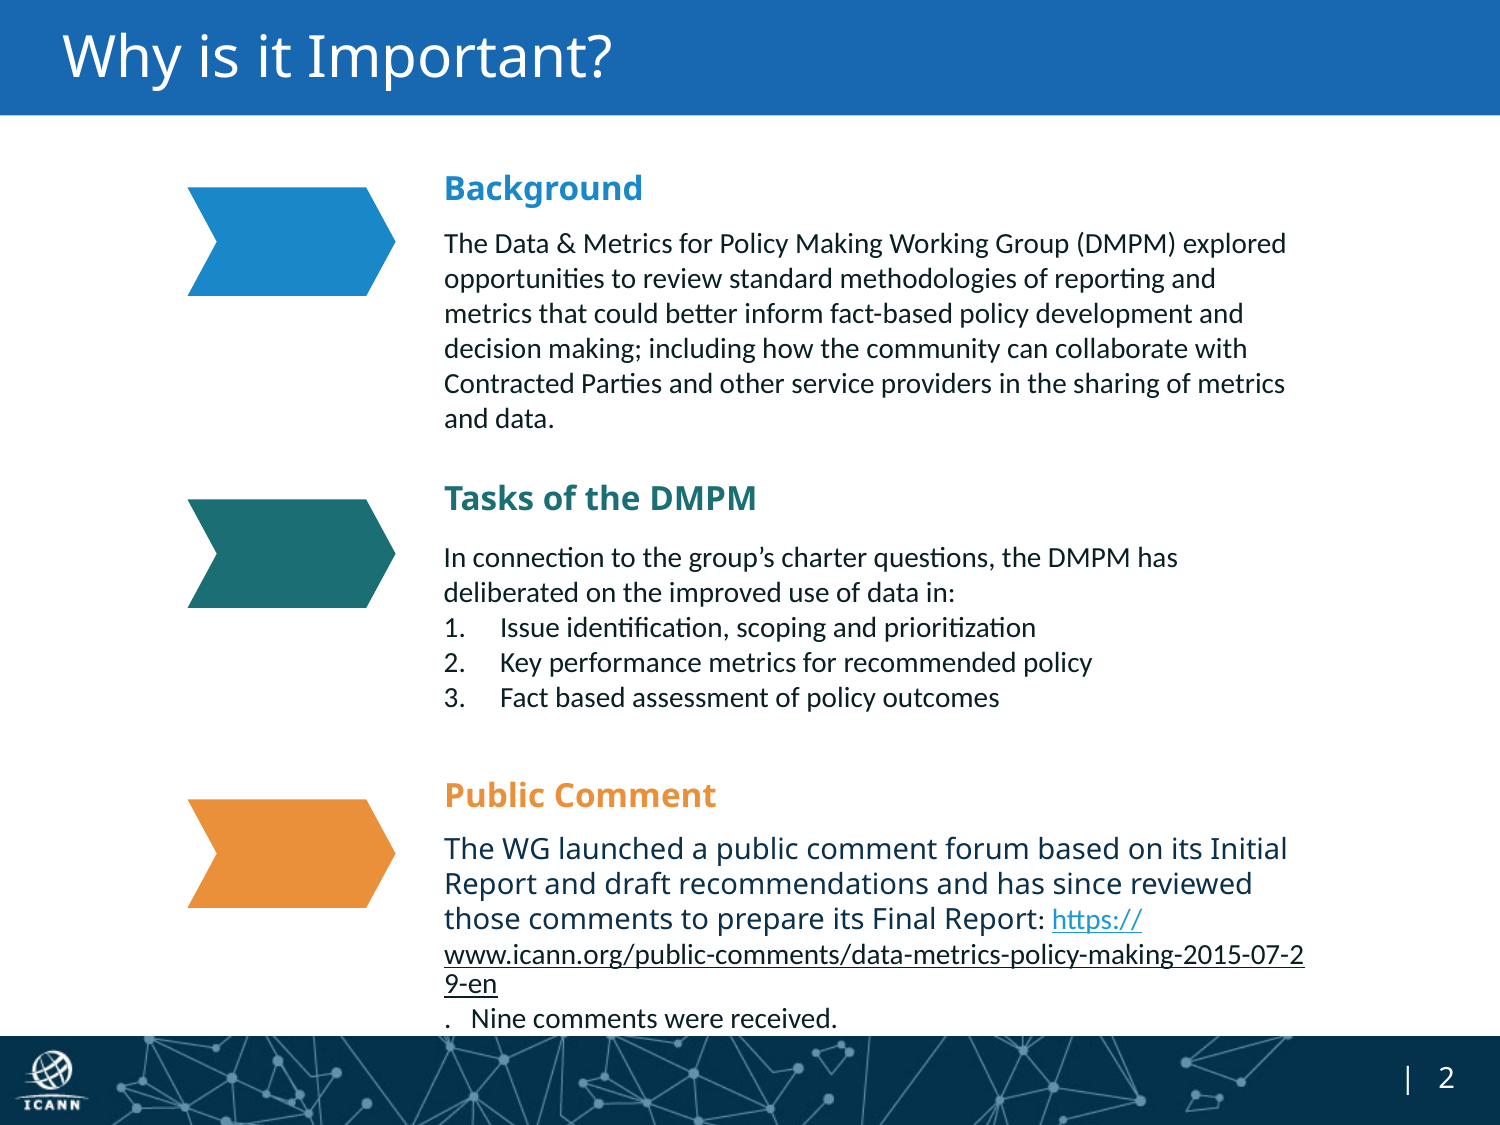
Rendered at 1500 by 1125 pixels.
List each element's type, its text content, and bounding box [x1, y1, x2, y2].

text_box [185, 497, 398, 611]
text_box The WG launched a public comment forum based on its Initial Report and draft recommendations and has since reviewed those comments to prepare its Final Report: https://www.icann.org/public-comments/data-metrics-policy-making-2015-07-29-en. Nine comments were received. [439, 823, 1313, 1013]
text_box The Data & Metrics for Policy Making Working Group (DMPM) explored opportunities to review standard methodologies of reporting and metrics that could better inform fact-based policy development and decision making; including how the community can collaborate with Contracted Parties and other service providers in the sharing of metrics and data. [439, 216, 1313, 442]
text_box Tasks of the DMPM [439, 474, 1207, 525]
picture [0, 1036, 1500, 1125]
text_box In connection to the group’s charter questions, the DMPM has deliberated on the improved use of data in: Issue identification, scoping and prioritization Key performance metrics for recommended policy Fact based assessment of policy outcomes [439, 530, 1313, 721]
text_box [185, 797, 398, 910]
title Why is it Important? [0, 0, 1500, 116]
text_box Public Comment [439, 771, 835, 823]
text_box Background [439, 164, 729, 215]
text_box [185, 185, 398, 299]
